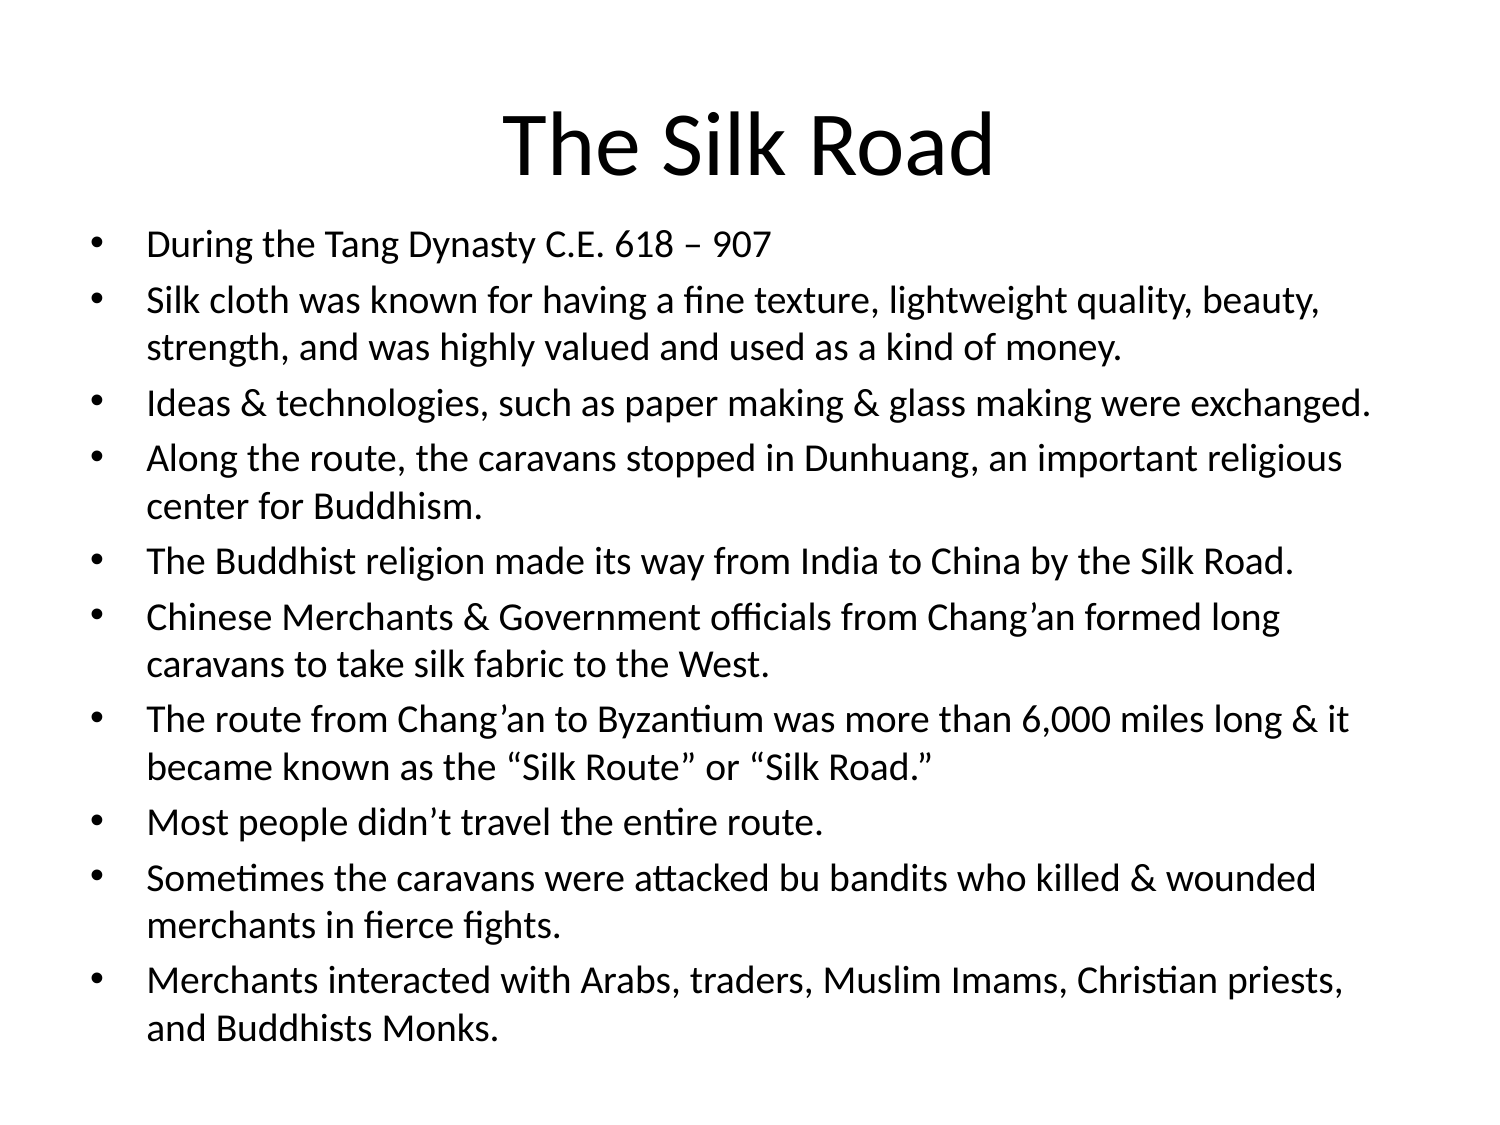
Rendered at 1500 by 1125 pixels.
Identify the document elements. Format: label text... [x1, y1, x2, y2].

title The Silk Road [75, 45, 1425, 210]
list During the Tang Dynasty C.E. 618 – 907 Silk cloth was known for having a fine texture, lightweight quality, beauty, strength, and was highly valued and used as a kind of money. Ideas & technologies, such as paper making & glass making were exchanged. Along the route, the caravans stopped in Dunhuang, an important religious center for Buddhism. The Buddhist religion made its way from India to China by the Silk Road. Chinese Merchants & Government officials from Chang’an formed long caravans to take silk fabric to the West. The route from Chang’an to Byzantium was more than 6,000 miles long & it became known as the “Silk Route” or “Silk Road.” Most people didn’t travel the entire route. Sometimes the caravans were attacked bu bandits who killed & wounded merchants in fierce fights. Merchants interacted with Arabs, traders, Muslim Imams, Christian priests, and Buddhists Monks. [75, 210, 1425, 1005]
